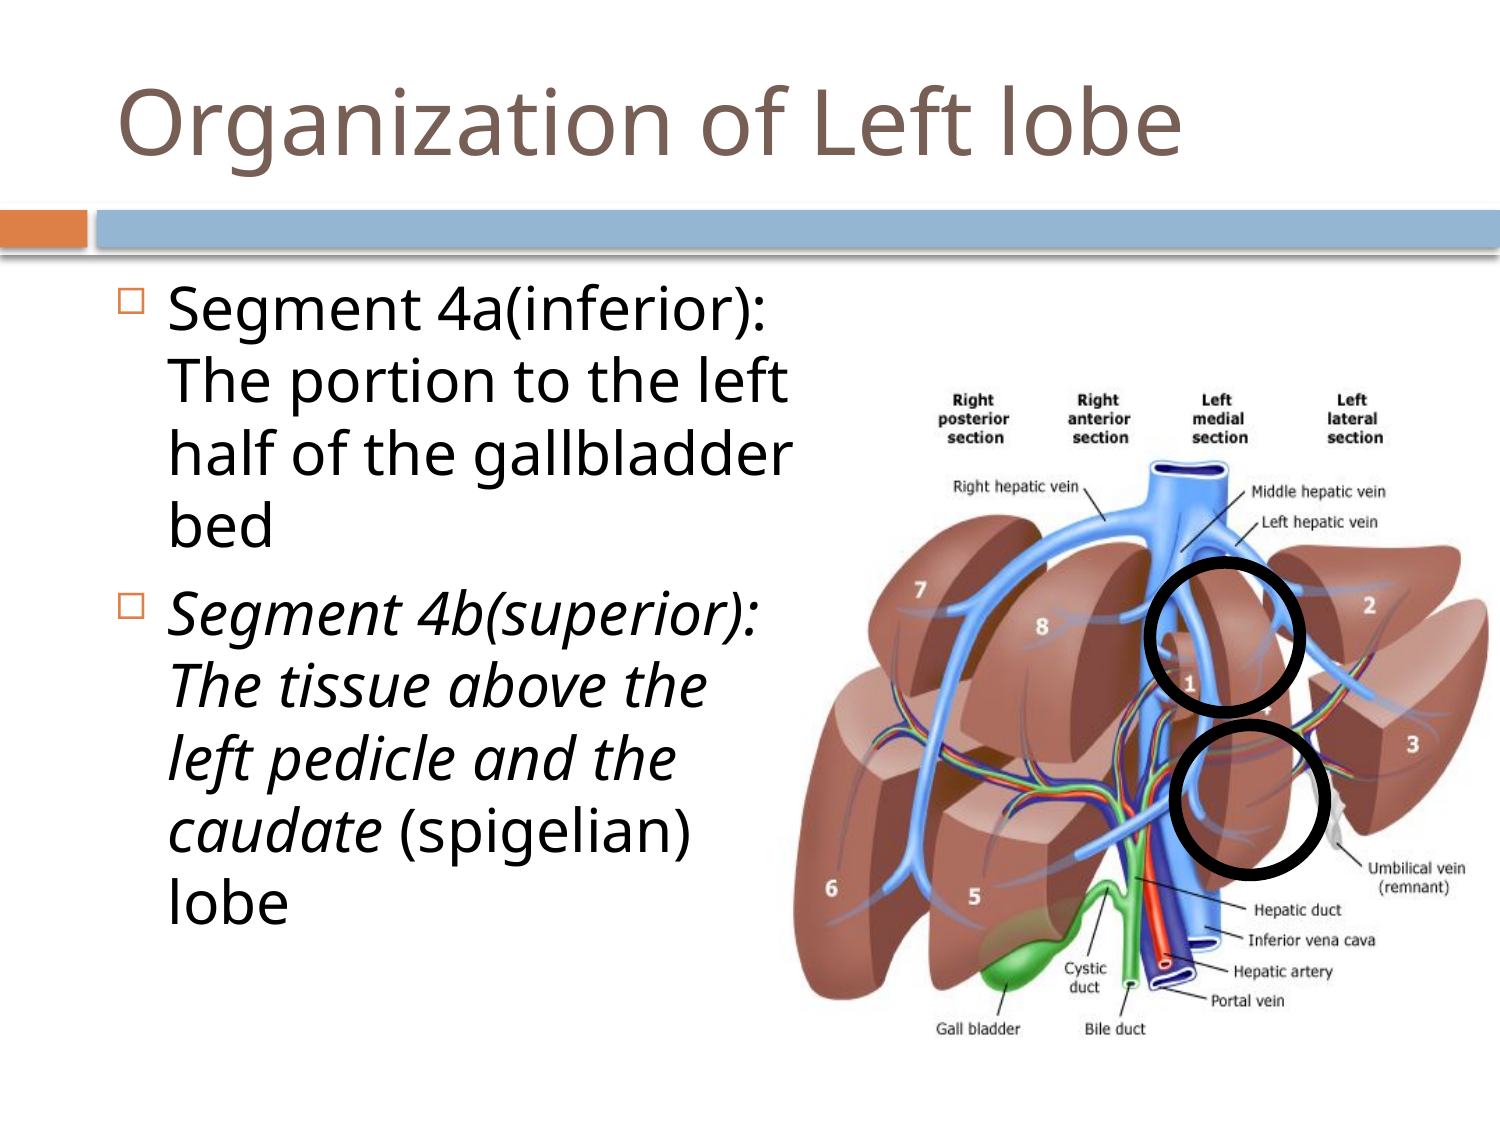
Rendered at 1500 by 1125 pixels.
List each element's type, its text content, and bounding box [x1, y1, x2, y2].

picture [777, 337, 1500, 1074]
list Segment 4a(inferior): The portion to the left half of the gallbladder bed Segment 4b(superior): The tissue above the left pedicle and the caudate (spigelian) lobe [100, 262, 825, 1000]
title Organization of Left lobe [100, 37, 1438, 200]
